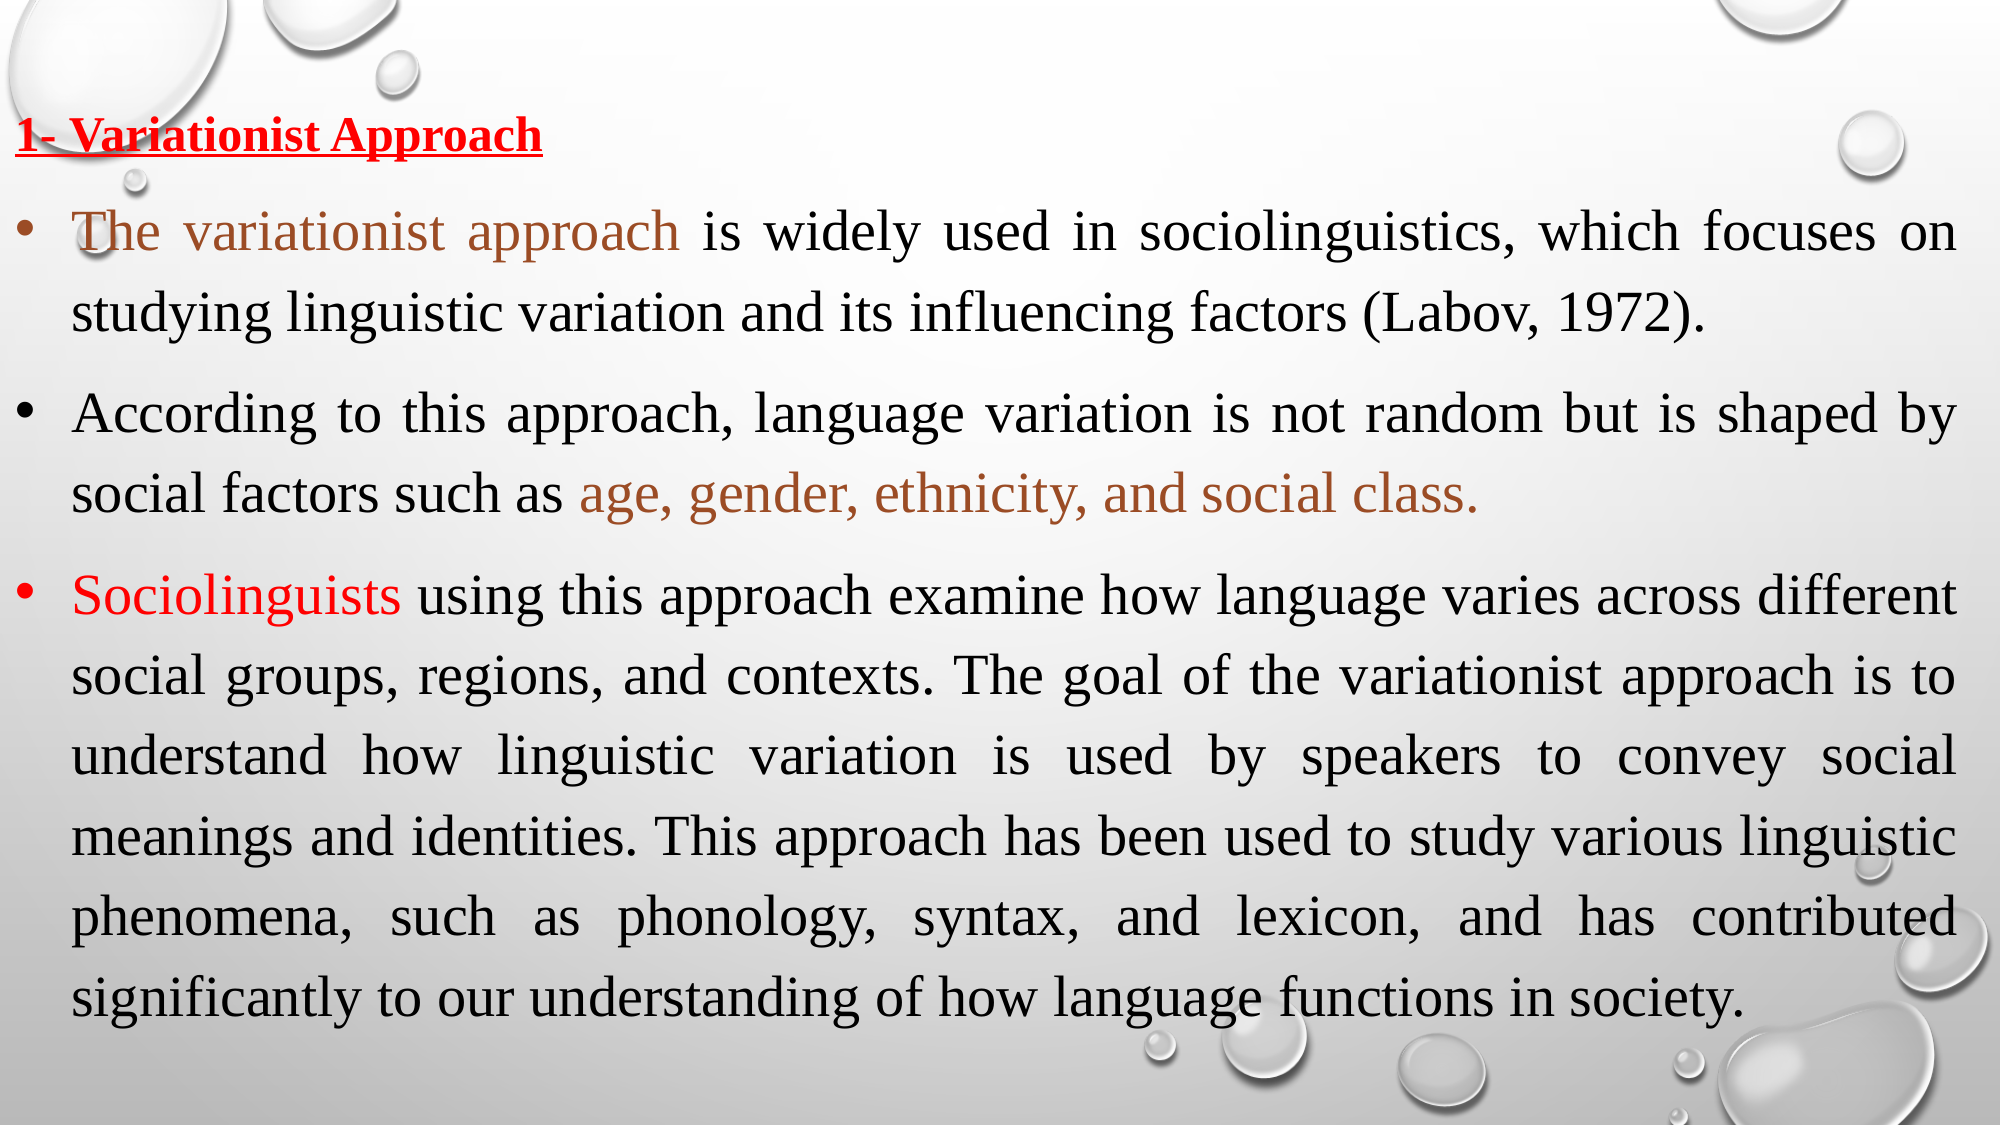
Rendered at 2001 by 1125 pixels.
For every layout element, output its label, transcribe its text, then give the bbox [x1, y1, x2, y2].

text_box 1- Variationist Approach The variationist approach is widely used in sociolinguistics, which focuses on studying linguistic variation and its influencing factors (Labov, 1972). According to this approach, language variation is not random but is shaped by social factors such as age, gender, ethnicity, and social class. Sociolinguists using this approach examine how language varies across different social groups, regions, and contexts. The goal of the variationist approach is to understand how linguistic variation is used by speakers to convey social meanings and identities. This approach has been used to study various linguistic phenomena, such as phonology, syntax, and lexicon, and has contributed significantly to our understanding of how language functions in society. [0, 84, 1974, 1036]
picture [0, 0, 2000, 1125]
